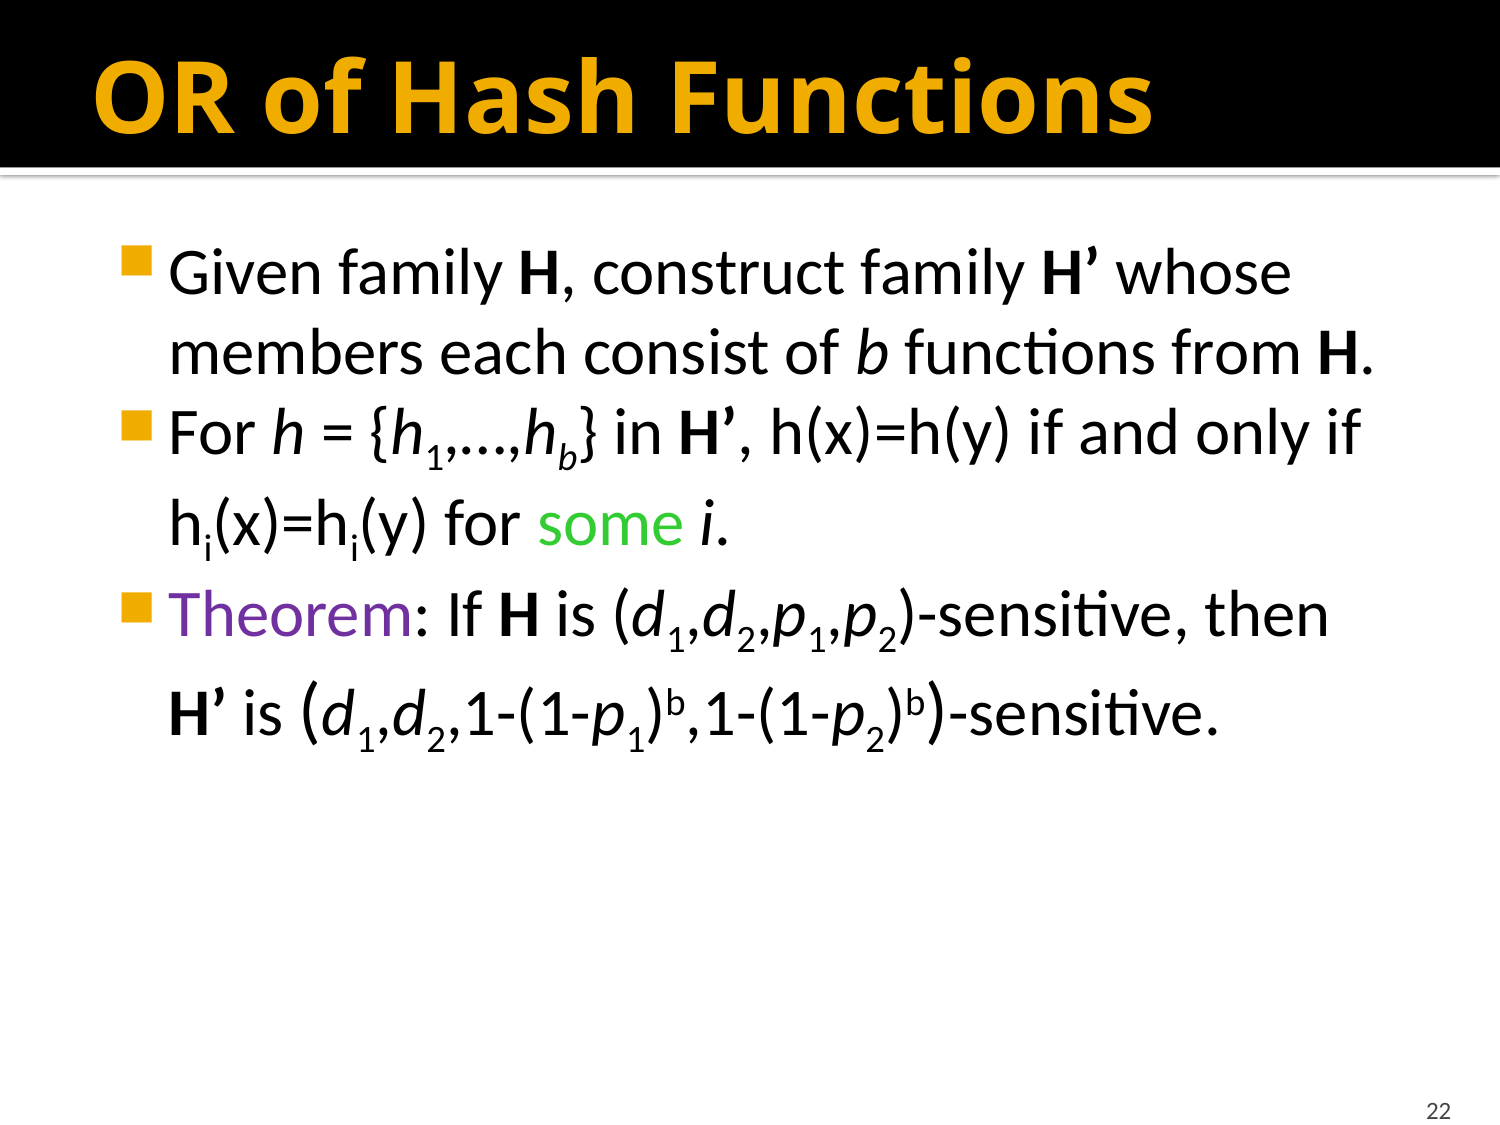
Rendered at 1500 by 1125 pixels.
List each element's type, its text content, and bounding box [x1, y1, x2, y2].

list Given family H, construct family H’ whose members each consist of b functions from H. For h = {h1,…,hb} in H’, h(x)=h(y) if and only if hi(x)=hi(y) for some i. Theorem: If H is (d1,d2,p1,p2)-sensitive, then H’ is (d1,d2,1-(1-p1)b,1-(1-p2)b)-sensitive. [87, 212, 1413, 888]
slide_number 22 [1345, 1080, 1467, 1125]
title OR of Hash Functions [75, 12, 1500, 175]
